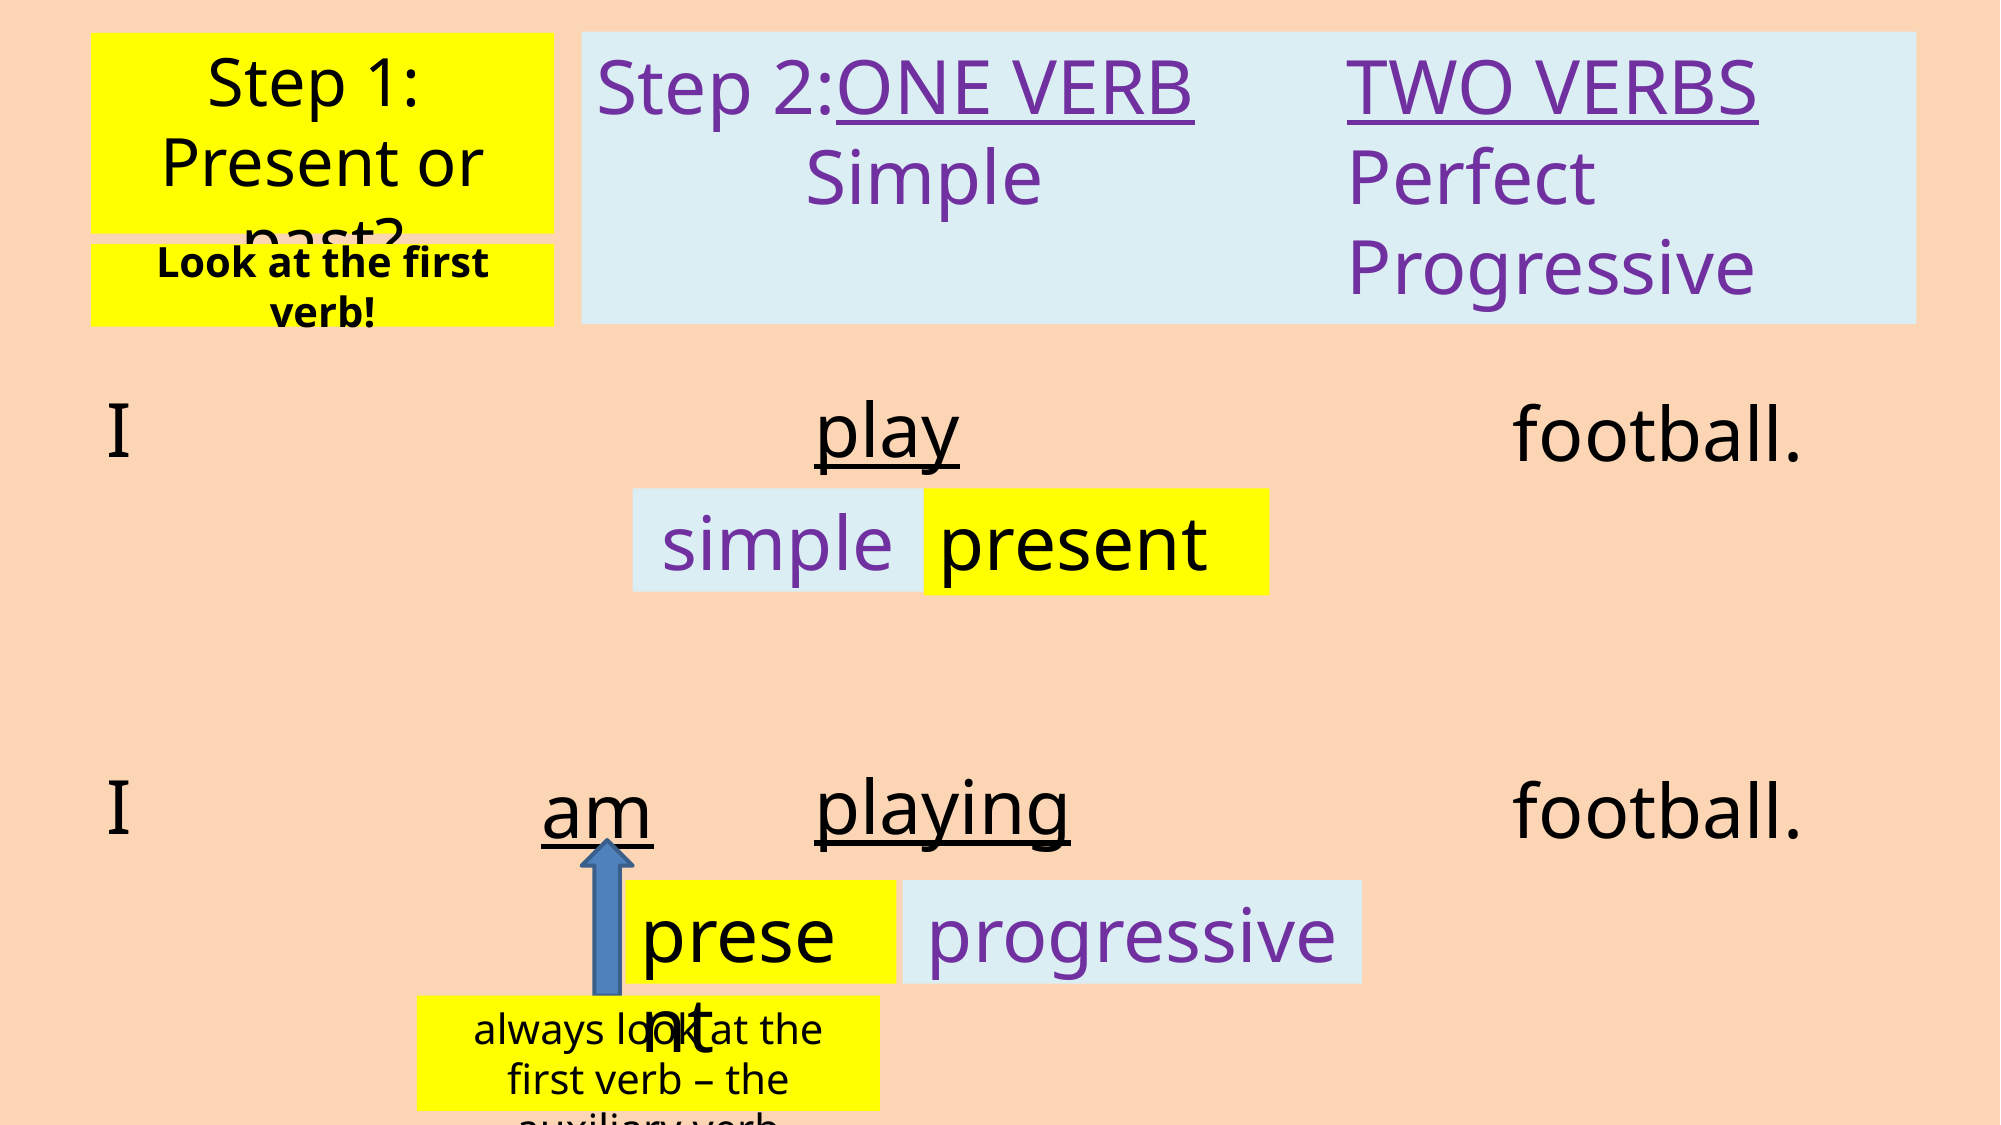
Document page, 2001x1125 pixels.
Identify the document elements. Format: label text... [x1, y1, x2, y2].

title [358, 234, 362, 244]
text_box football. [1497, 379, 1852, 489]
text_box I [91, 752, 182, 862]
text_box simple [632, 488, 923, 592]
text_box [579, 838, 635, 995]
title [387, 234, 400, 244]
text_box I [91, 375, 182, 485]
text_box football. [1497, 755, 1852, 865]
text_box Step 2:ONE VERB TWO VERBS Simple Perfect Progressive [581, 31, 1917, 325]
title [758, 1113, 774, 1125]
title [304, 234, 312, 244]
text_box Step 1: Present or past? [91, 32, 555, 234]
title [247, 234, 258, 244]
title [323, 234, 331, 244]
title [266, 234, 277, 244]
text_box play [799, 375, 1153, 485]
text_box progressive [902, 880, 1362, 984]
text_box am [526, 755, 880, 865]
text_box present [923, 488, 1270, 596]
text_box present [625, 880, 897, 984]
text_box Look at the first verb! [91, 244, 555, 327]
text_box always look at the first verb – the auxiliary verb [416, 995, 880, 1111]
text_box playing [799, 752, 1153, 862]
